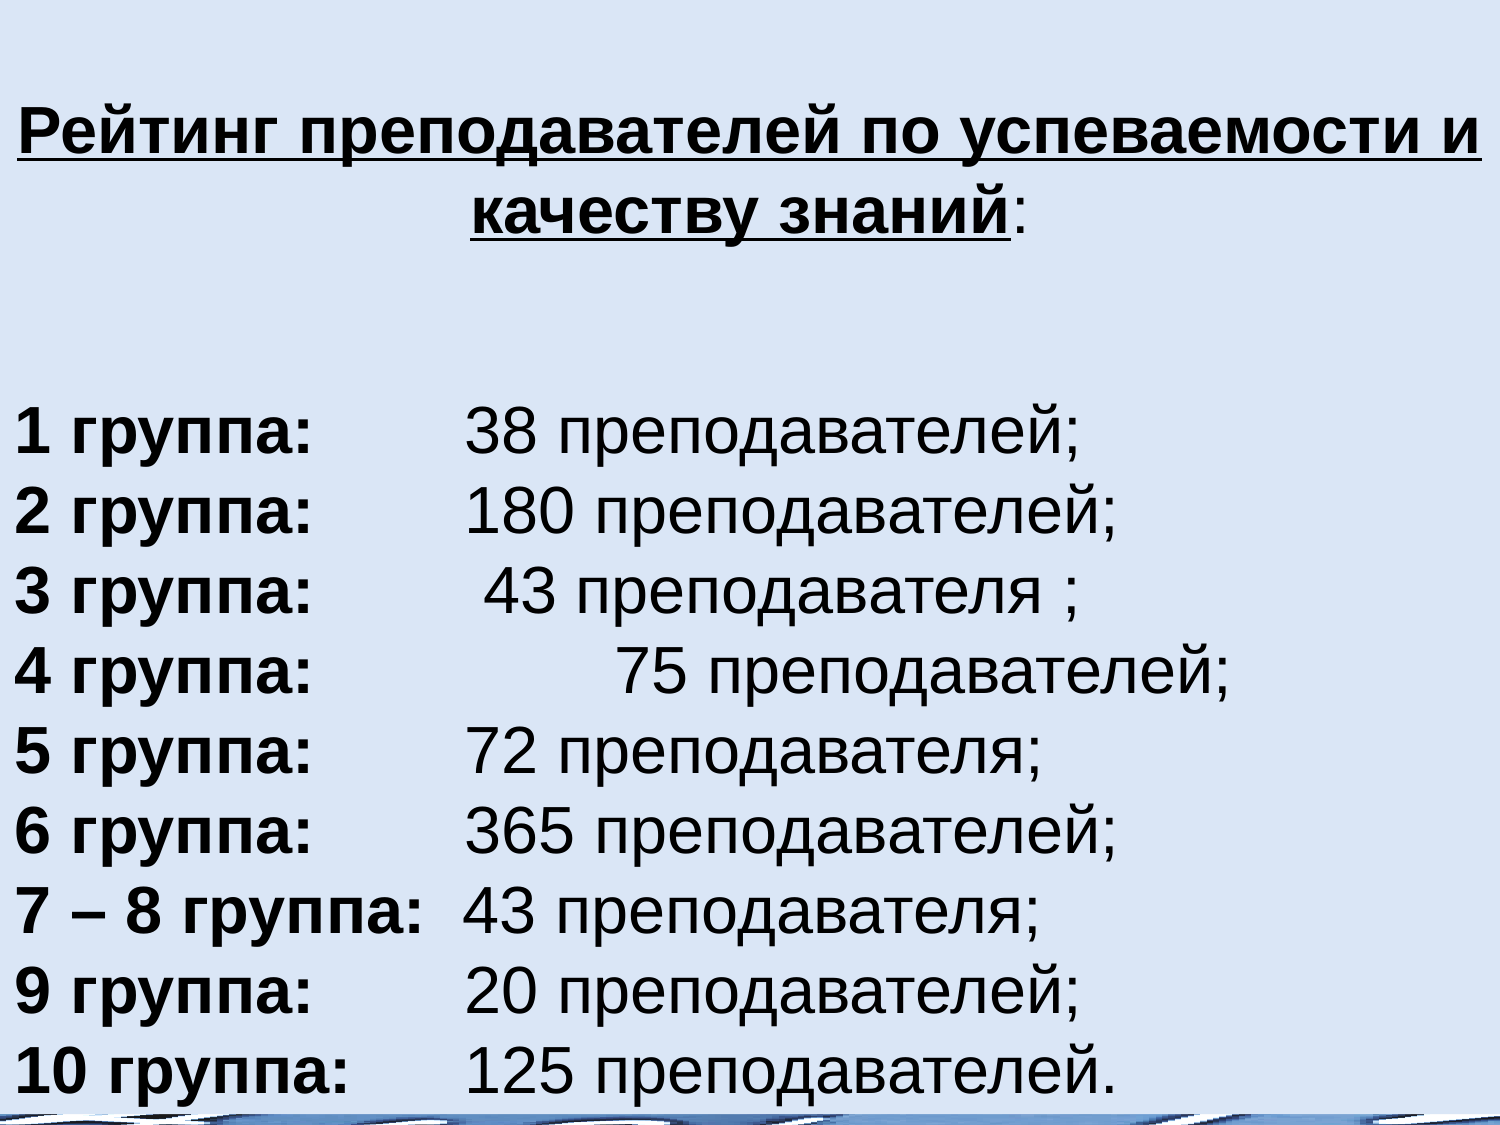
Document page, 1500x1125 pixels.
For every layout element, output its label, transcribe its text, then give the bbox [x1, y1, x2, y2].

text_box Рейтинг преподавателей по успеваемости и качеству знаний: 1 группа: 38 преподавателей; 2 группа: 180 преподавателей; 3 группа: 43 преподавателя ; 4 группа: 75 преподавателей; 5 группа: 72 преподавателя; 6 группа: 365 преподавателей; 7 – 8 группа: 43 преподавателя; 9 группа: 20 преподавателей; 10 группа: 125 преподавателей. [0, 0, 1500, 1115]
